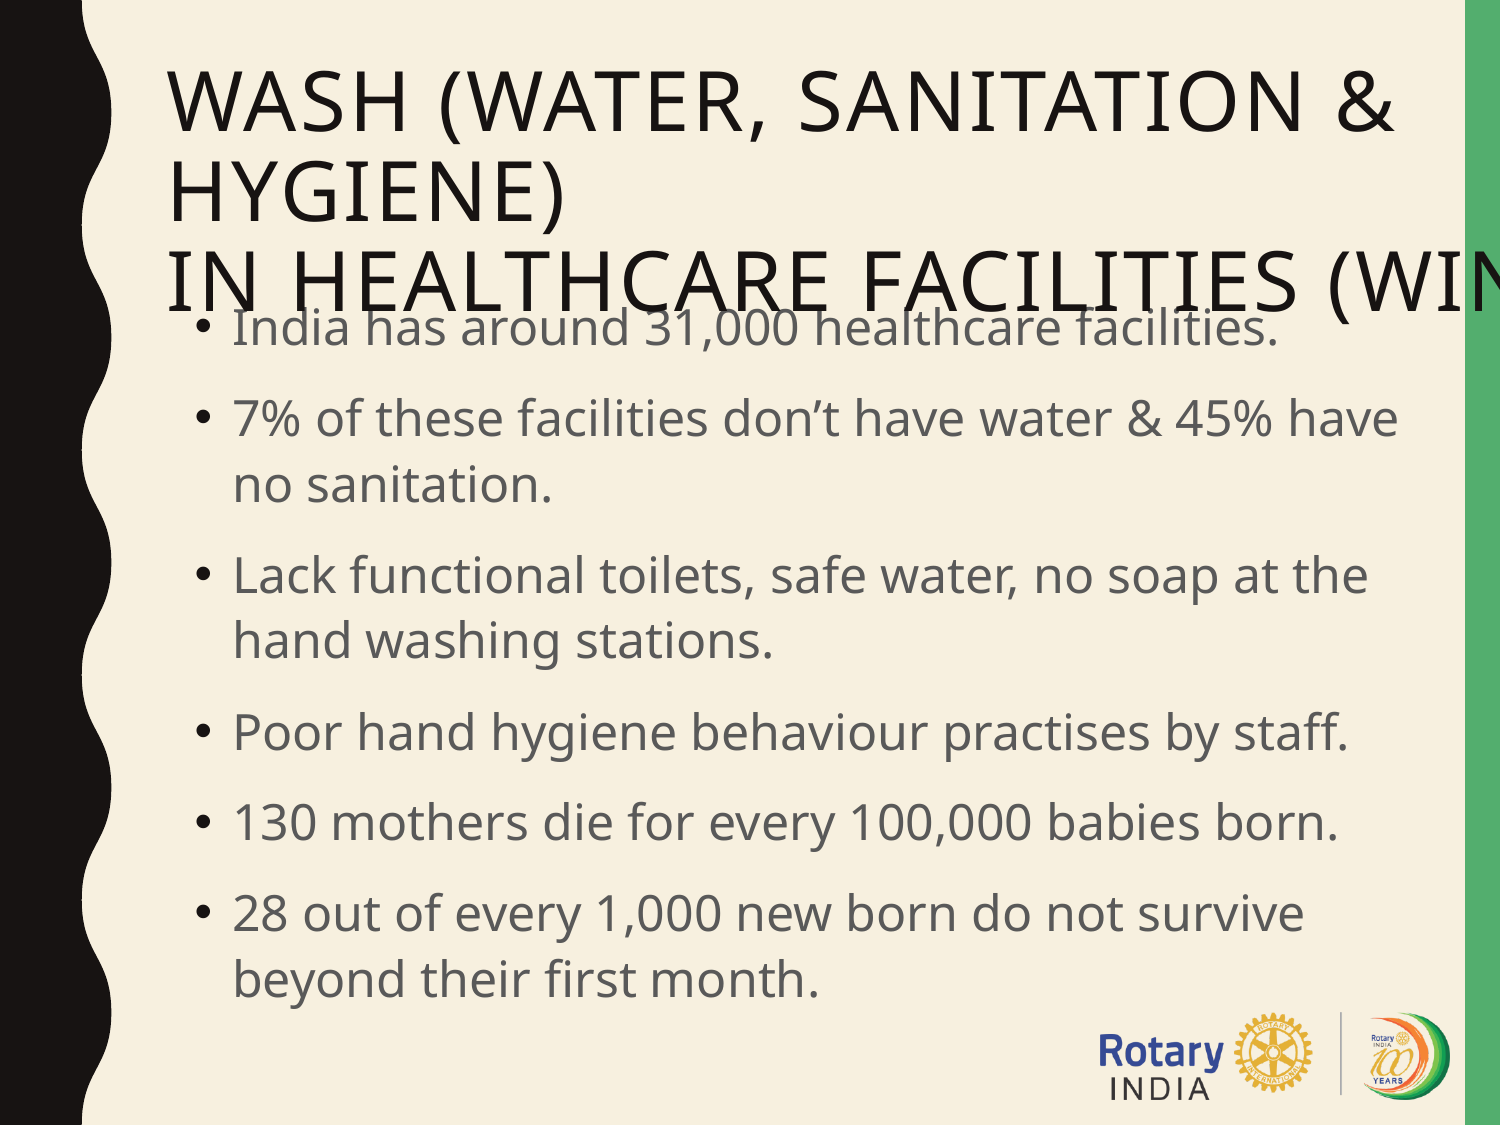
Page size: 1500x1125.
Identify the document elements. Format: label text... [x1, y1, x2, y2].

list India has around 31,000 healthcare facilities. 7% of these facilities don’t have water & 45% have no sanitation. Lack functional toilets, safe water, no soap at the hand washing stations. Poor hand hygiene behaviour practises by staff. 130 mothers die for every 100,000 babies born. 28 out of every 1,000 new born do not survive beyond their first month. [179, 319, 1450, 1100]
picture [1099, 1012, 1451, 1100]
text_box WASH (Water, Sanitation & Hygiene) in Healthcare Facilities (WinHCF) [151, 52, 1500, 319]
